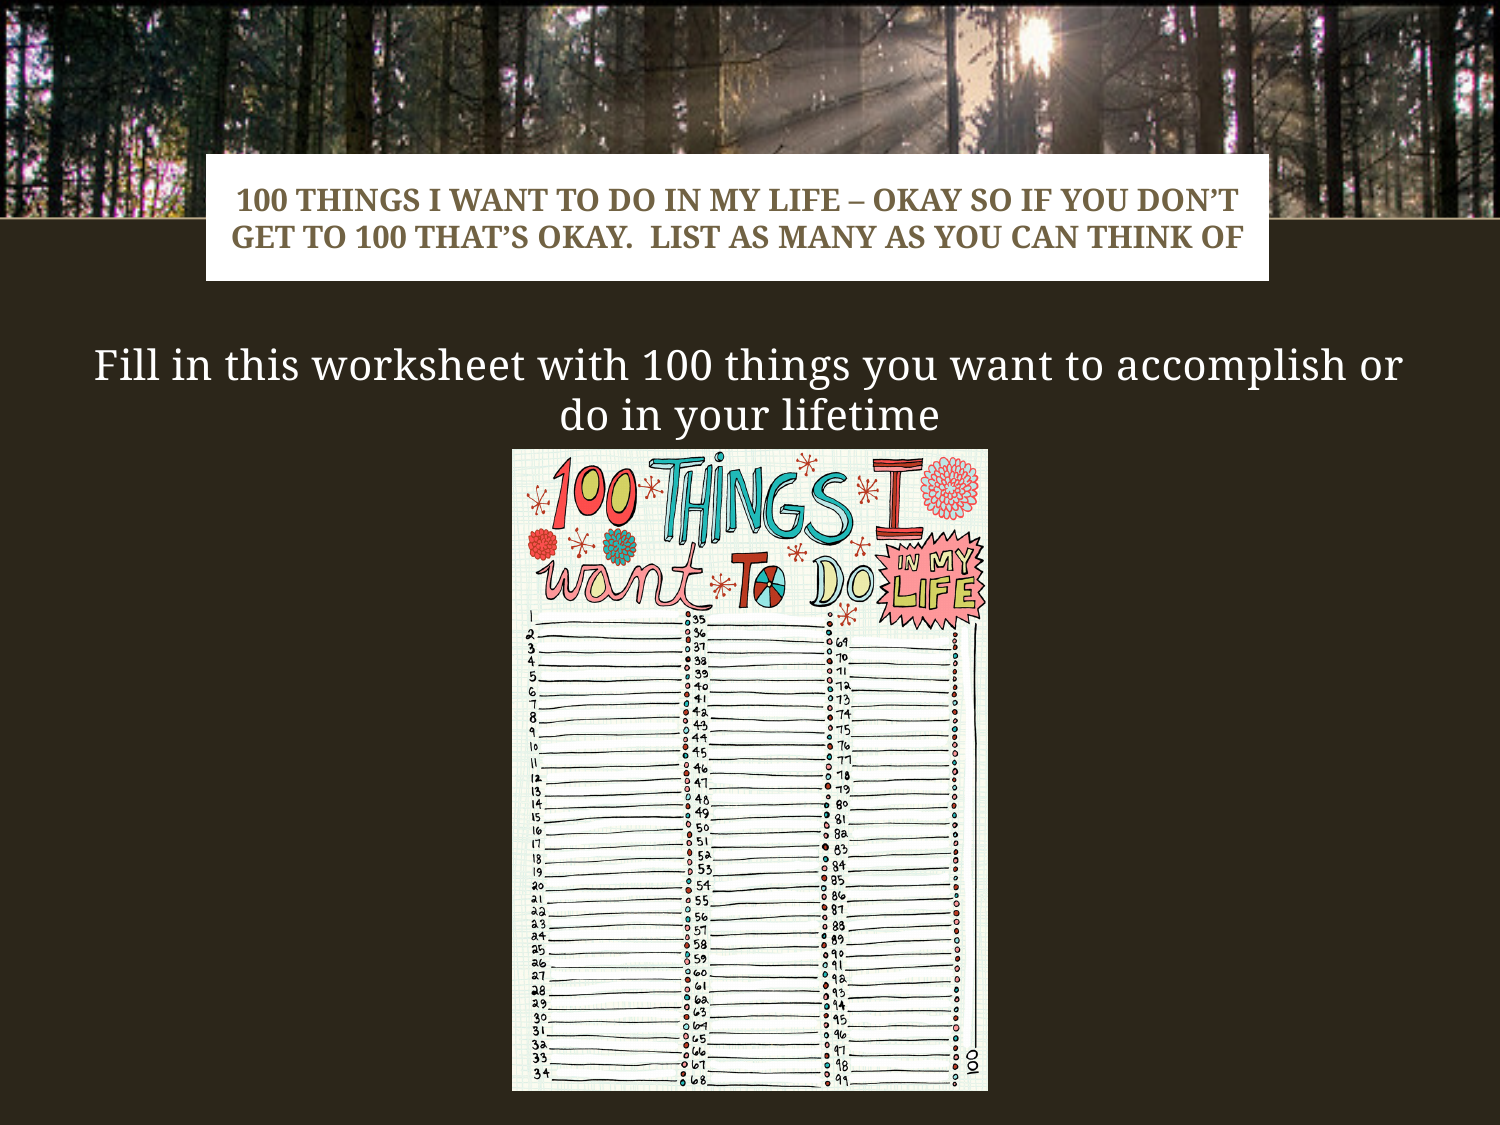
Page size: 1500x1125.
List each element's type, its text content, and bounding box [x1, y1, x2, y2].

picture [0, 0, 1500, 217]
list Fill in this worksheet with 100 things you want to accomplish or do in your lifetime [75, 331, 1425, 1000]
title 100 Things I want to do in my life – okay so if you don’t get to 100 that’s okay. List as many as you can think of [206, 154, 1269, 281]
picture [512, 449, 988, 1091]
